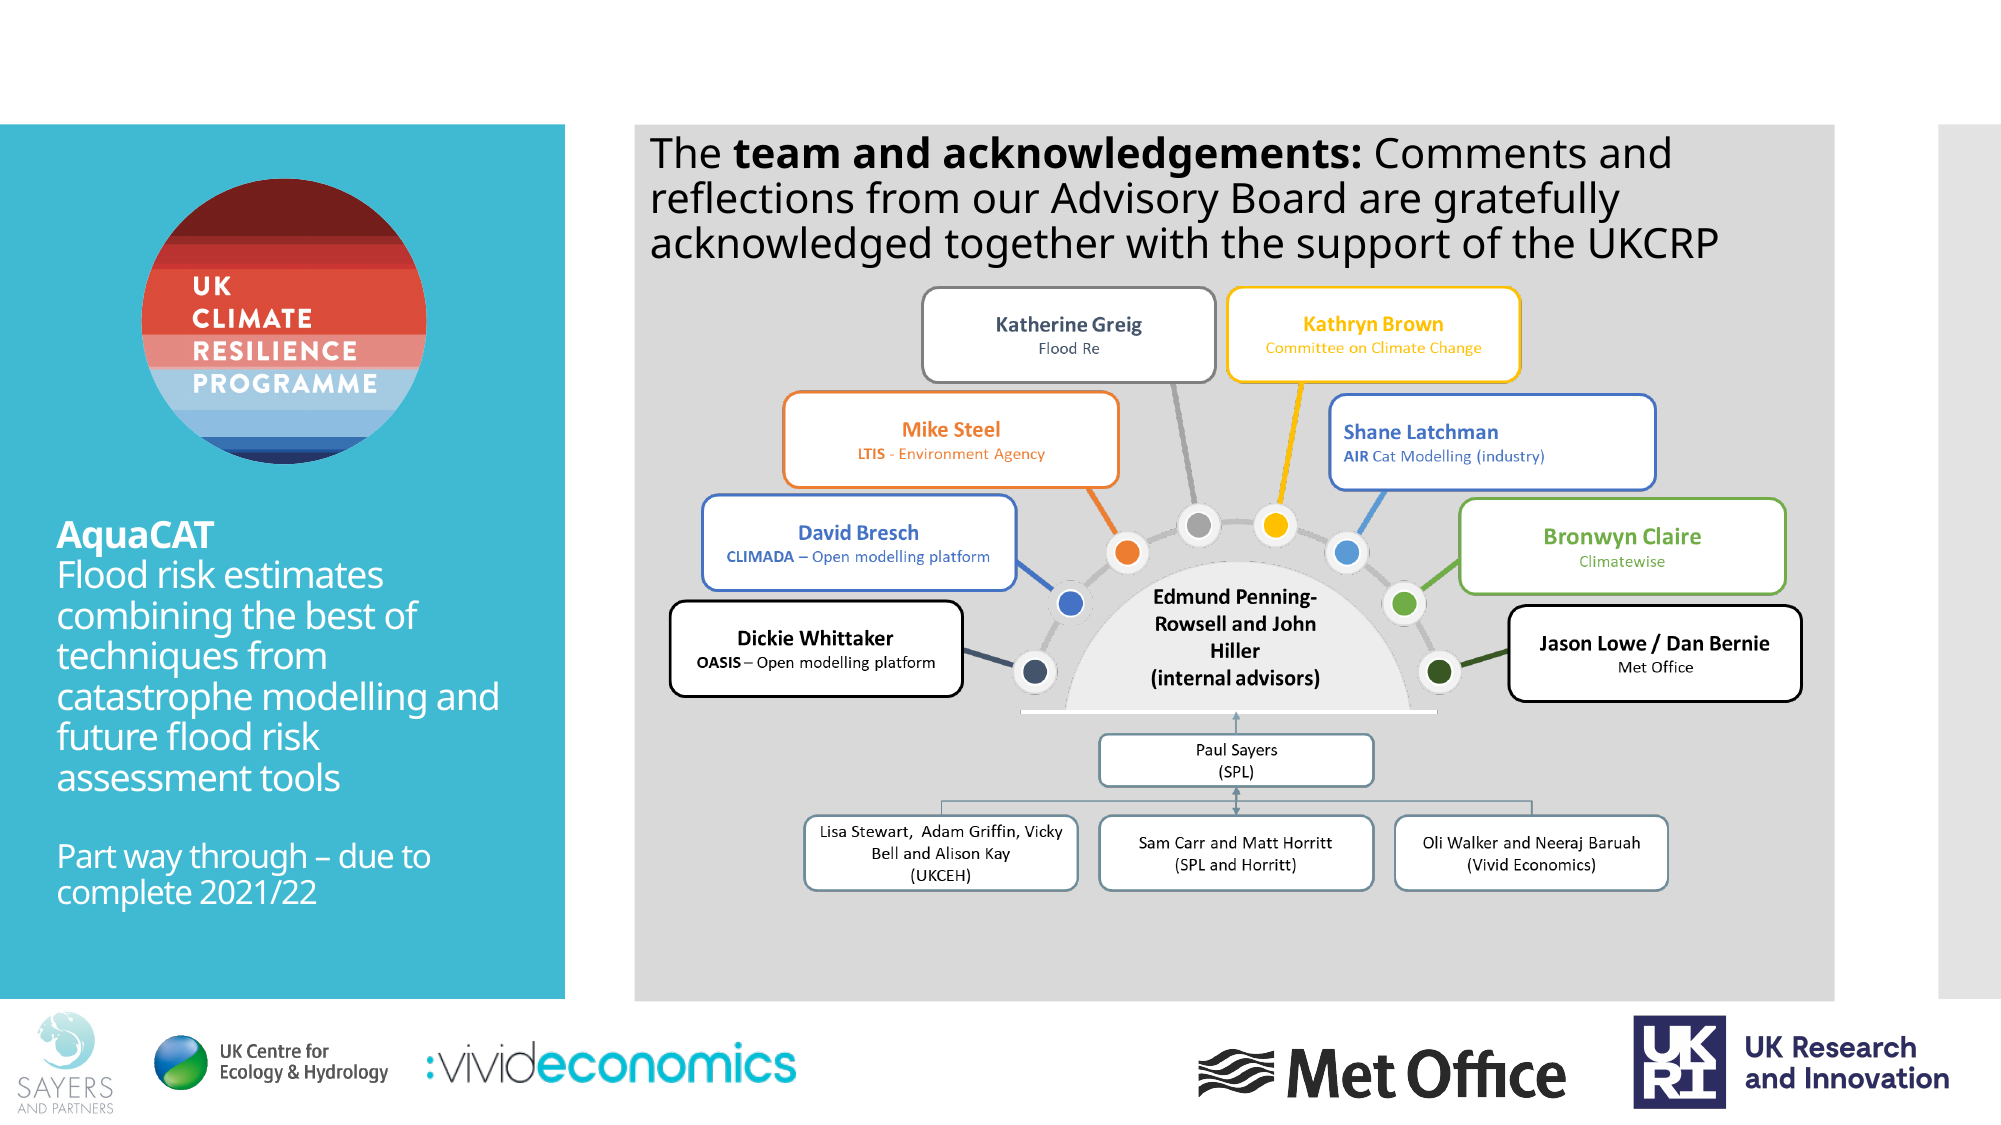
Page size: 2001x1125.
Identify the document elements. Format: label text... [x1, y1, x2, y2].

picture [1633, 1015, 1950, 1110]
picture [136, 1015, 389, 1090]
picture [113, 156, 454, 489]
title AquaCAT Flood risk estimates combining the best of techniques from catastrophe modelling and future flood risk assessment tools Part way through – due to complete 2021/22 [41, 488, 525, 940]
picture [427, 1041, 796, 1083]
picture [1148, 1000, 1616, 1125]
picture [10, 1003, 119, 1122]
list The team and acknowledgements: Comments and reflections from our Advisory Board are gratefully acknowledged together with the support of the UKCRP [634, 124, 1835, 1002]
picture [668, 285, 1804, 897]
